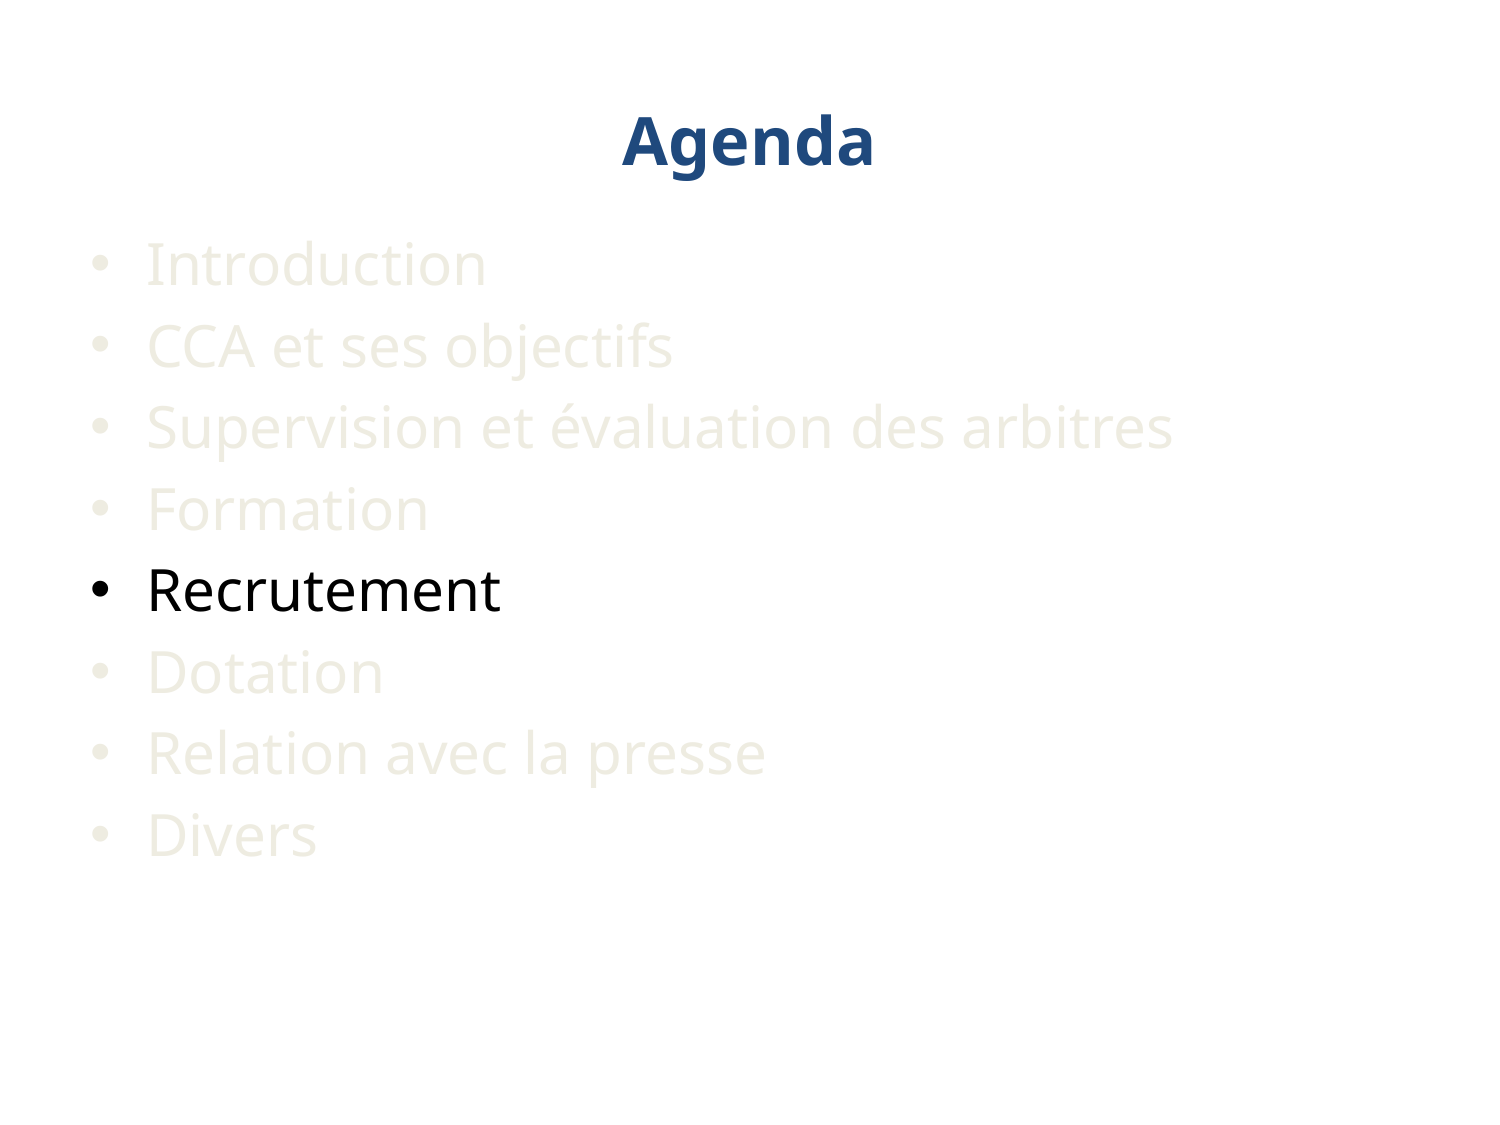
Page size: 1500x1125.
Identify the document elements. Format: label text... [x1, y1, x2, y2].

title Agenda [75, 45, 1425, 219]
list Introduction CCA et ses objectifs Supervision et évaluation des arbitres Formation Recrutement Dotation Relation avec la presse Divers [75, 219, 1425, 963]
